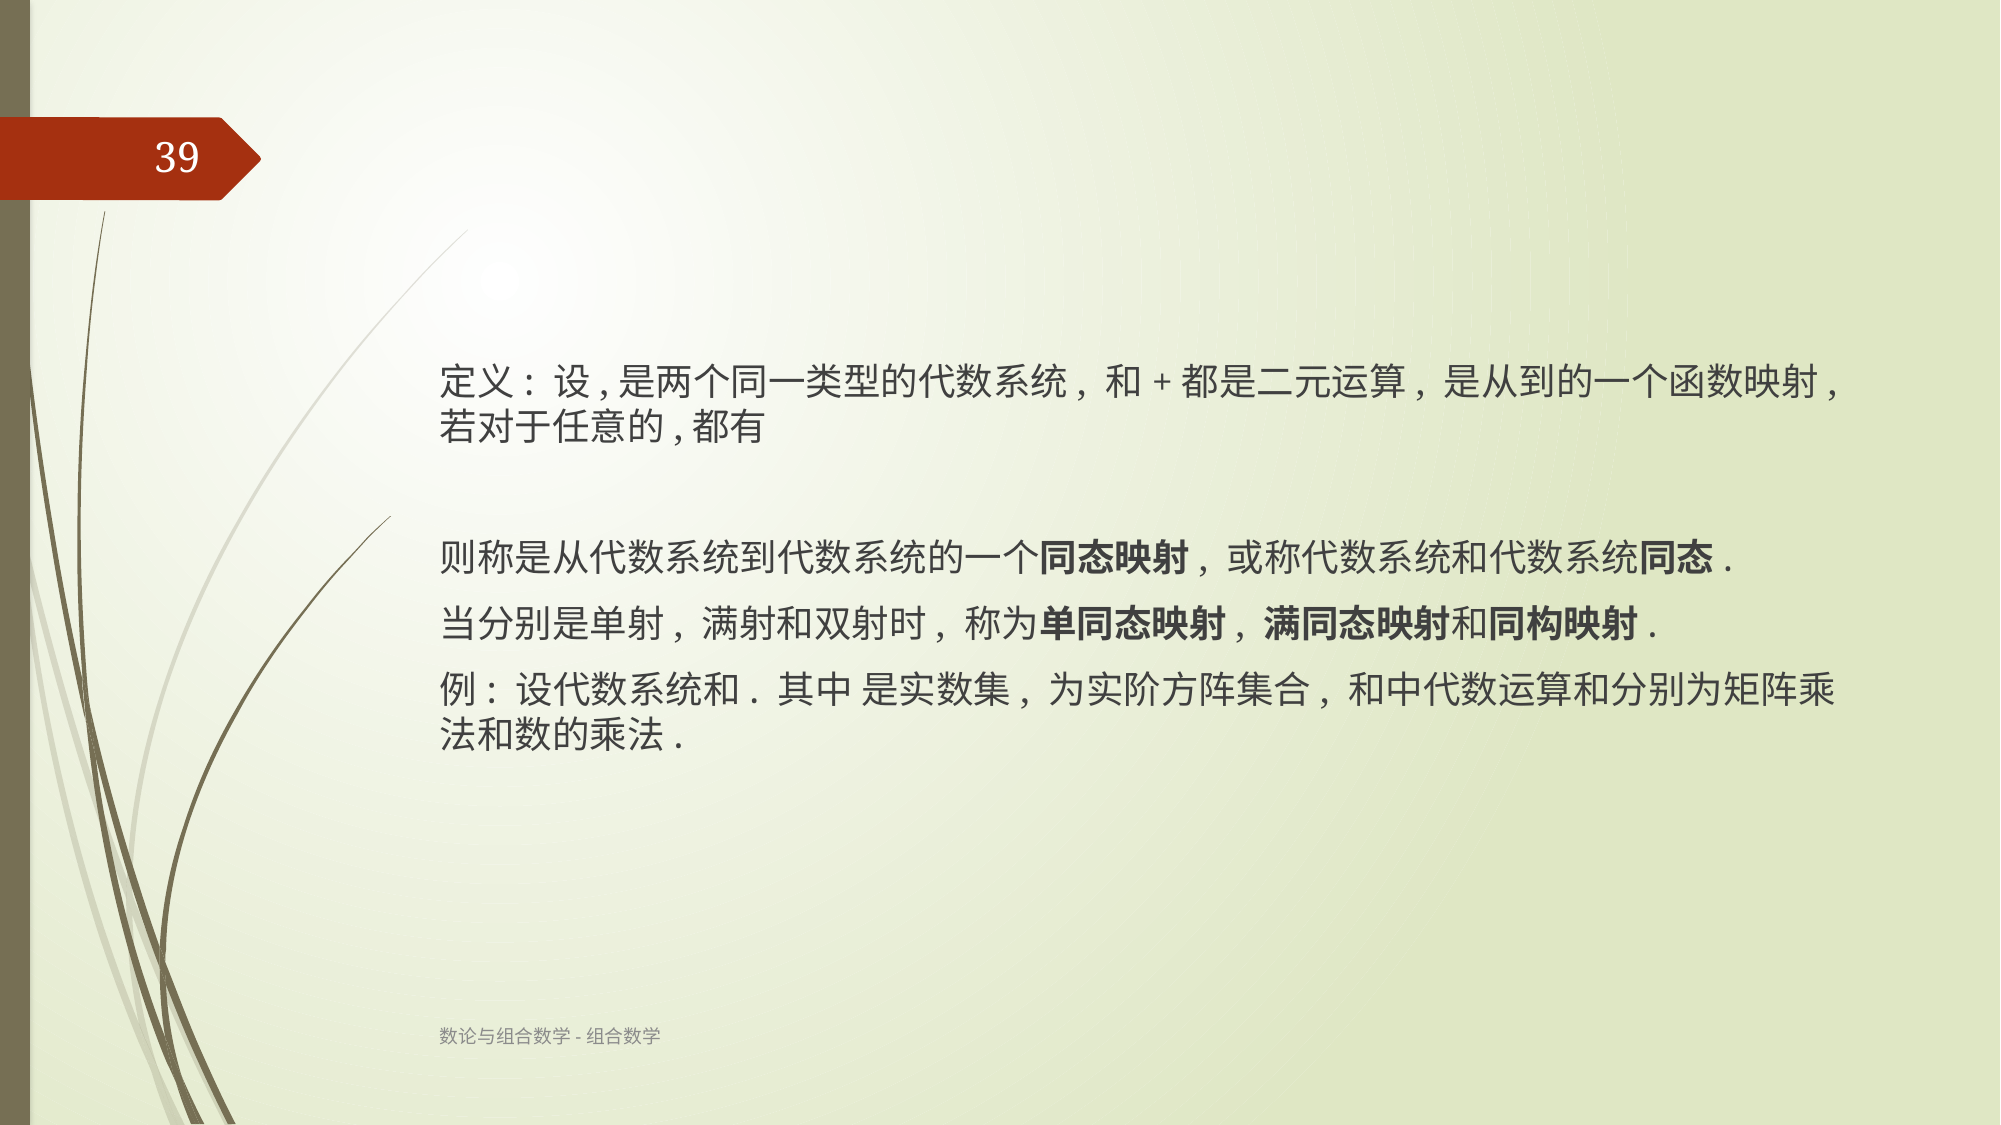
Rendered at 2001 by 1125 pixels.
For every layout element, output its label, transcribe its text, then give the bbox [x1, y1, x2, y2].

slide_number ‹#› [87, 129, 216, 190]
footer 数论与组合数学-组合数学 [424, 1006, 1675, 1067]
